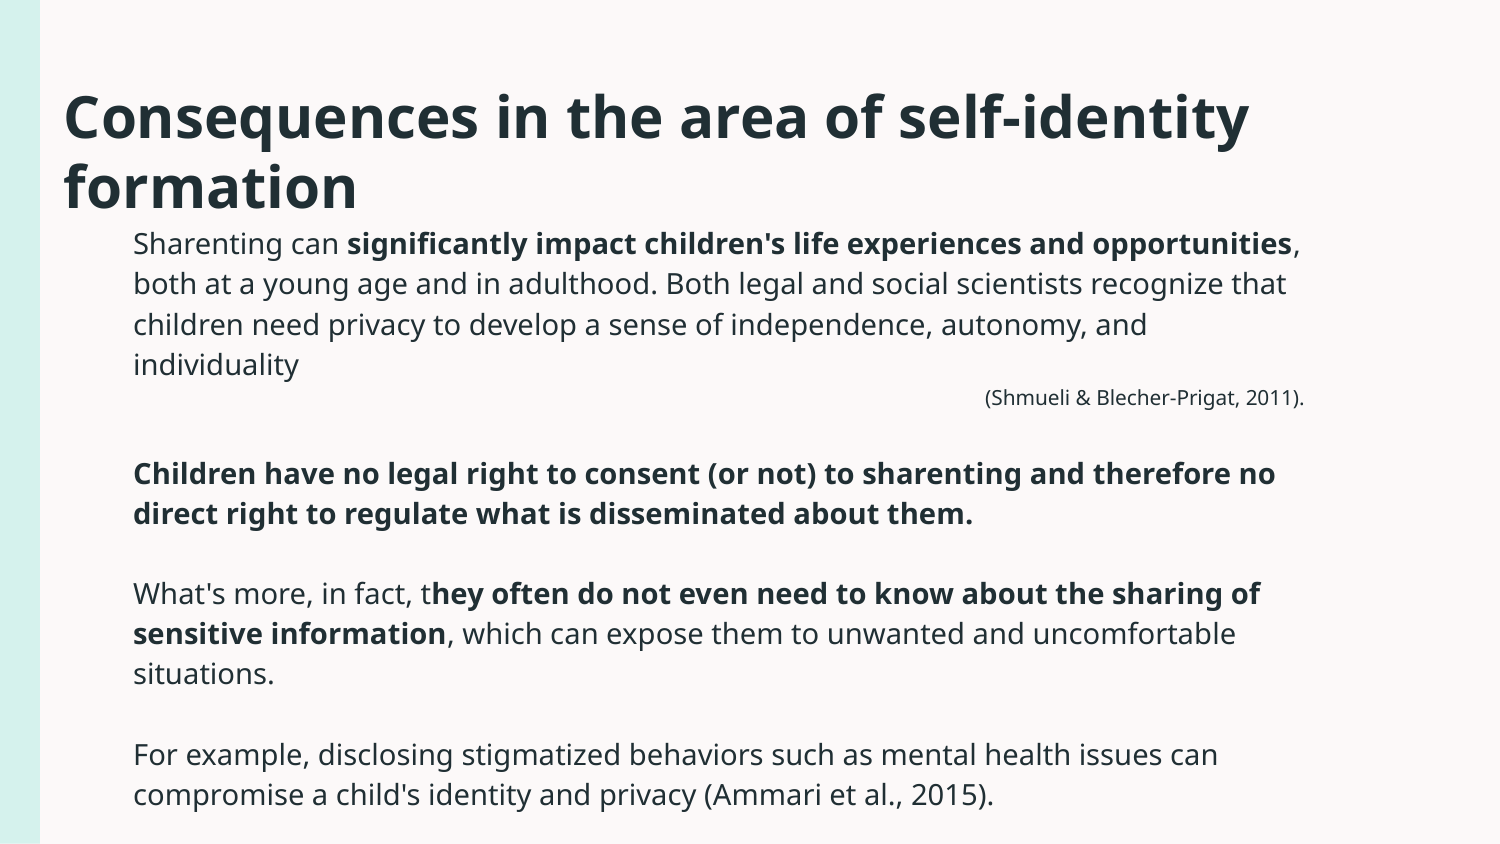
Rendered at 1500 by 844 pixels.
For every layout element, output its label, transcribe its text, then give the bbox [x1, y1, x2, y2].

subtitle Sharenting can significantly impact children's life experiences and opportunities, both at a young age and in adulthood. Both legal and social scientists recognize that children need privacy to develop a sense of independence, autonomy, and individuality (Shmueli & Blecher-Prigat, 2011). Children have no legal right to consent (or not) to sharenting and therefore no direct right to regulate what is disseminated about them. What's more, in fact, they often do not even need to know about the sharing of sensitive information, which can expose them to unwanted and uncomfortable situations. For example, disclosing stigmatized behaviors such as mental health issues can compromise a child's identity and privacy (Ammari et al., 2015). [118, 205, 1320, 732]
title Consequences in the area of self-identity formation [48, 65, 1500, 160]
